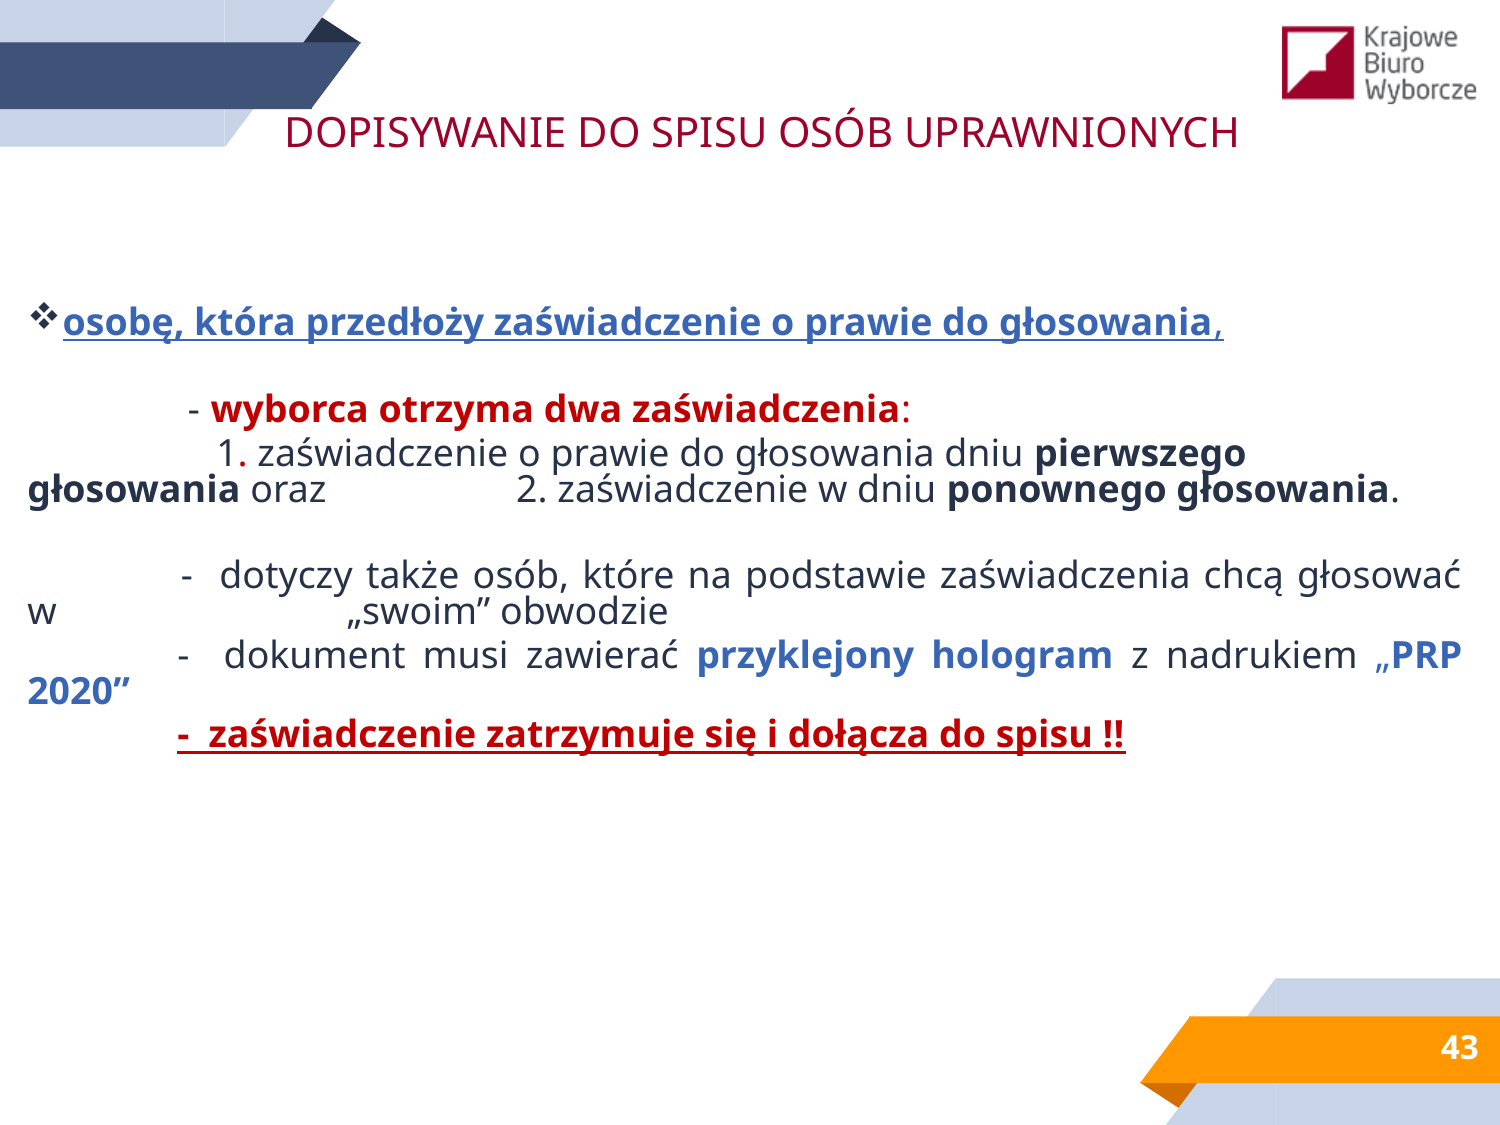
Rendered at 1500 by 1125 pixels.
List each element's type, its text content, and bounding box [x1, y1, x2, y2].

text_box DOPISYWANIE DO SPISU OSÓB UPRAWNIONYCH [269, 98, 1256, 164]
slide_number 43 [1249, 1013, 1494, 1084]
picture [1282, 23, 1478, 107]
text_box osobę, która przedłoży zaświadczenie o prawie do głosowania, - wyborca otrzyma dwa zaświadczenia: 1. zaświadczenie o prawie do głosowania dniu pierwszego głosowania oraz 2. zaświadczenie w dniu ponownego głosowania. - dotyczy także osób, które na podstawie zaświadczenia chcą głosować w „swoim” obwodzie - dokument musi zawierać przyklejony hologram z nadrukiem „PRP 2020” - zaświadczenie zatrzymuje się i dołącza do spisu !! [12, 203, 1477, 1125]
